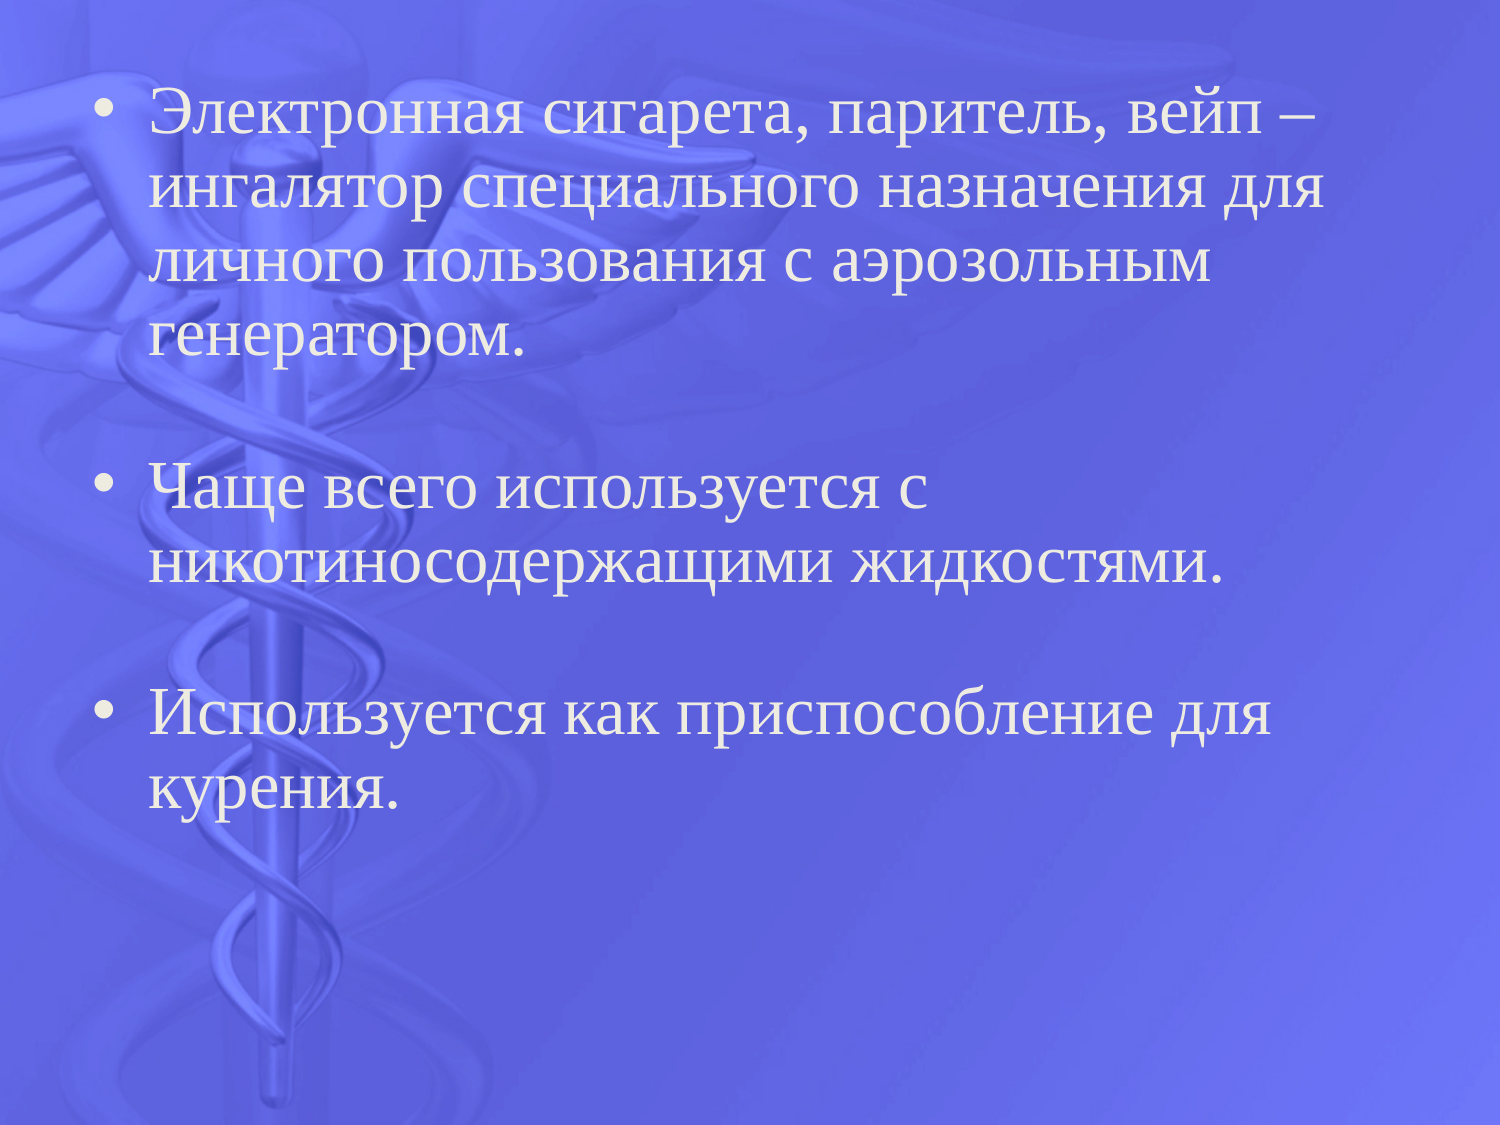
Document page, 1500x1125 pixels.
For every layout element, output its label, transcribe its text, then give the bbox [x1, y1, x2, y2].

list Электронная сигарета, паритель, вейп – ингалятор специального назначения для личного пользования с аэрозольным генератором. Чаще всего используется с никотиносодержащими жидкостями. Используется как приспособление для курения. [76, 66, 1427, 847]
picture [0, 0, 1500, 1125]
